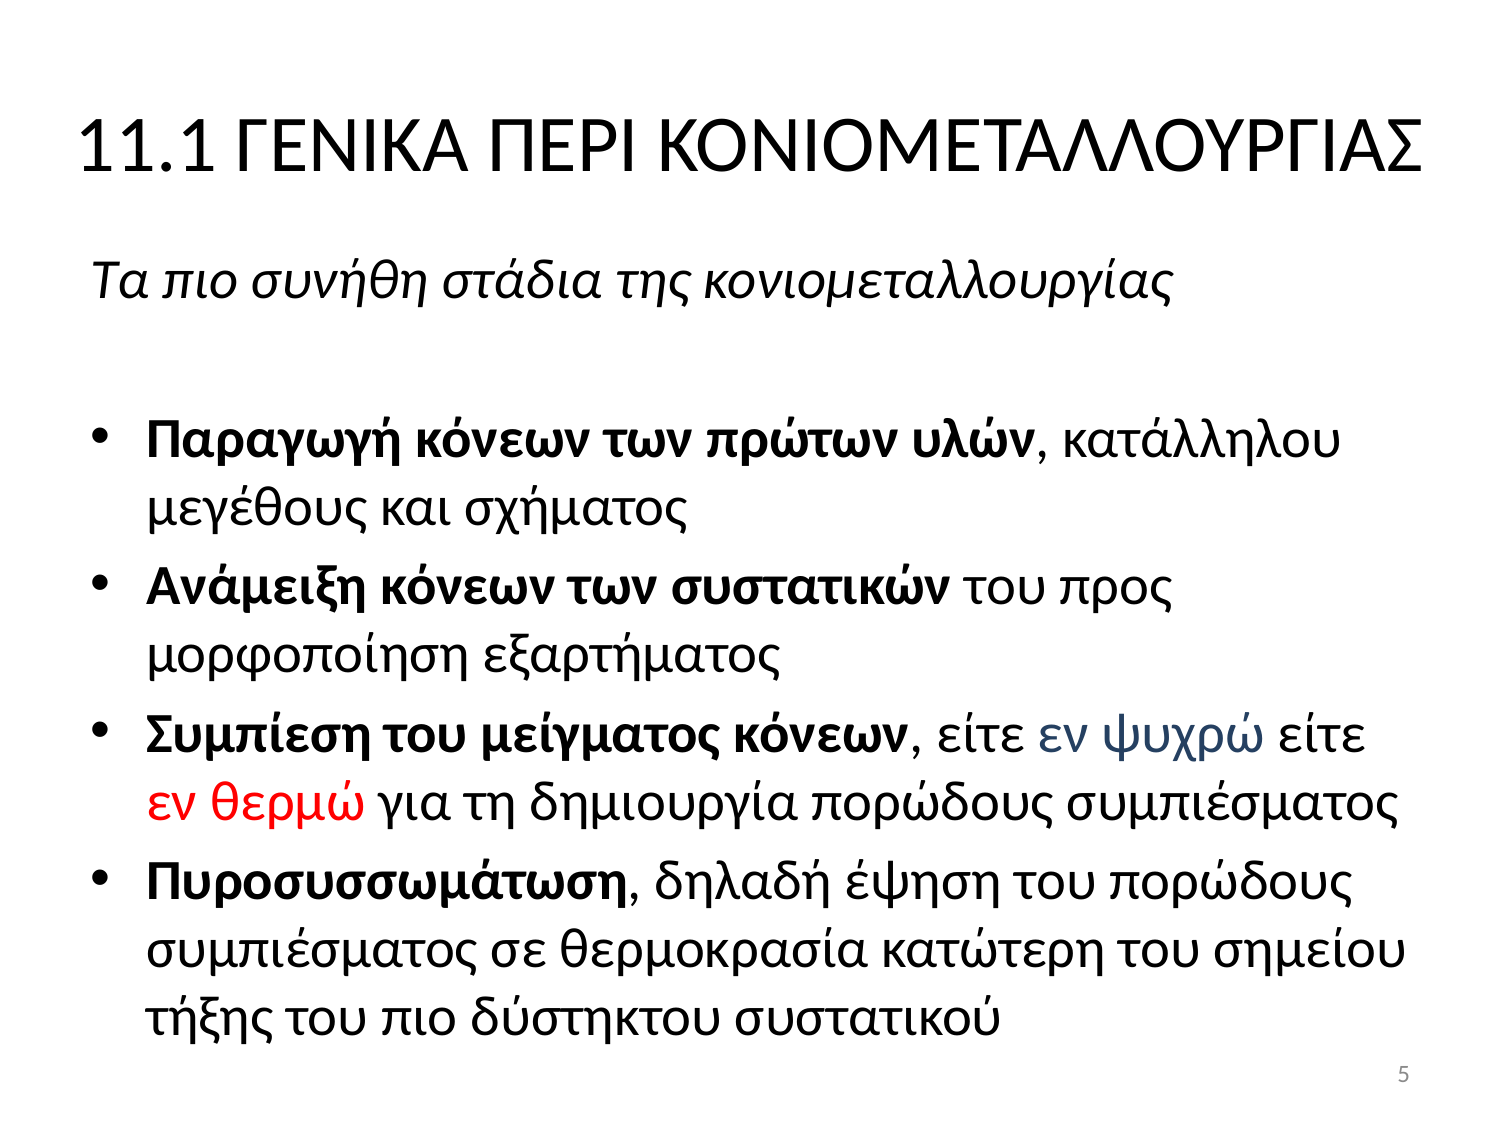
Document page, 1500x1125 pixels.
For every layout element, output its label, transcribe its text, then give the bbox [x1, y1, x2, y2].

title 11.1 ΓΕΝΙΚΑ ΠΕΡΙ ΚΟΝΙΟΜΕΤΑΛΛΟΥΡΓΙΑΣ [0, 45, 1500, 233]
slide_number 5 [1074, 1042, 1425, 1103]
list Τα πιο συνήθη στάδια της κονιομεταλλουργίας Παραγωγή κόνεων των πρώτων υλών, κατάλληλου μεγέθους και σχήματος Ανάμειξη κόνεων των συστατικών του προς μορφοποίηση εξαρτήματος Συμπίεση του μείγματος κόνεων, είτε εν ψυχρώ είτε εν θερμώ για τη δημιουργία πορώδους συμπιέσματος Πυροσυσσωμάτωση, δηλαδή έψηση του πορώδους συμπιέσματος σε θερμοκρασία κατώτερη του σημείου τήξης του πιο δύστηκτου συστατικού [75, 234, 1425, 1055]
